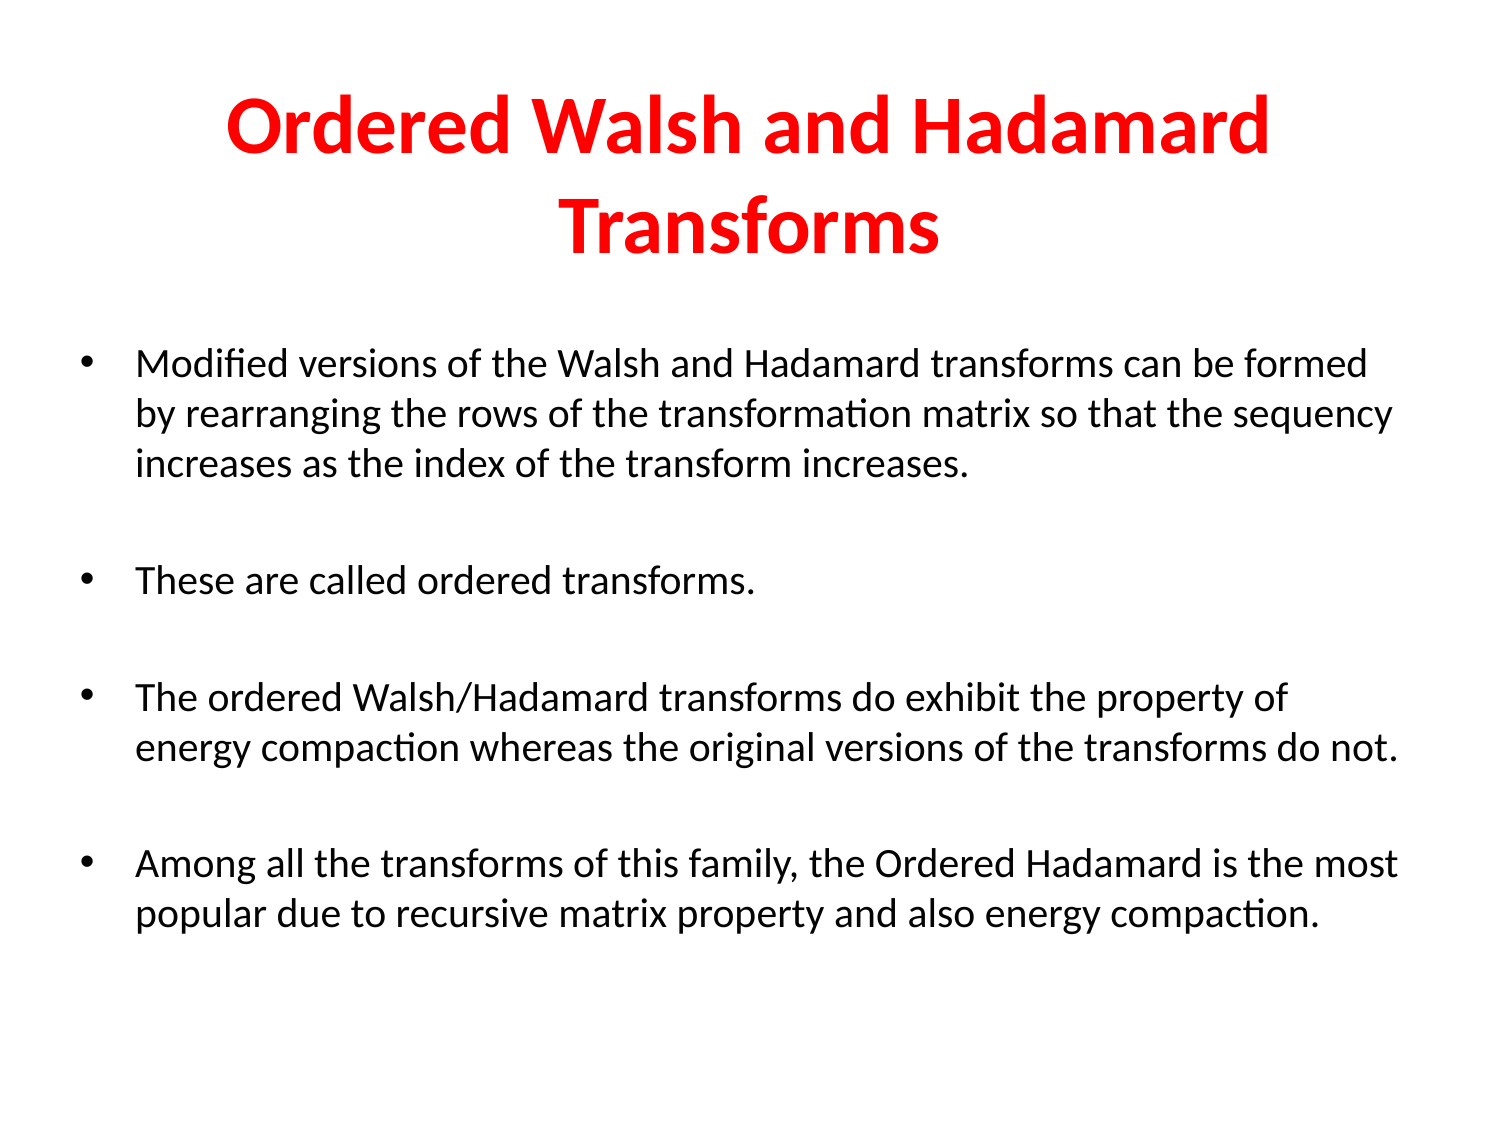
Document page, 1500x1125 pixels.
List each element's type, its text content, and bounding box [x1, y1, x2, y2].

text_box Ordered Walsh and Hadamard Transforms [17, 62, 1483, 220]
list Modified versions of the Walsh and Hadamard transforms can be formed by rearranging the rows of the transformation matrix so that the sequency increases as the index of the transform increases. These are called ordered transforms. The ordered Walsh/Hadamard transforms do exhibit the property of energy compaction whereas the original versions of the transforms do not. Among all the transforms of this family, the Ordered Hadamard is the most popular due to recursive matrix property and also energy compaction. [64, 275, 1424, 952]
